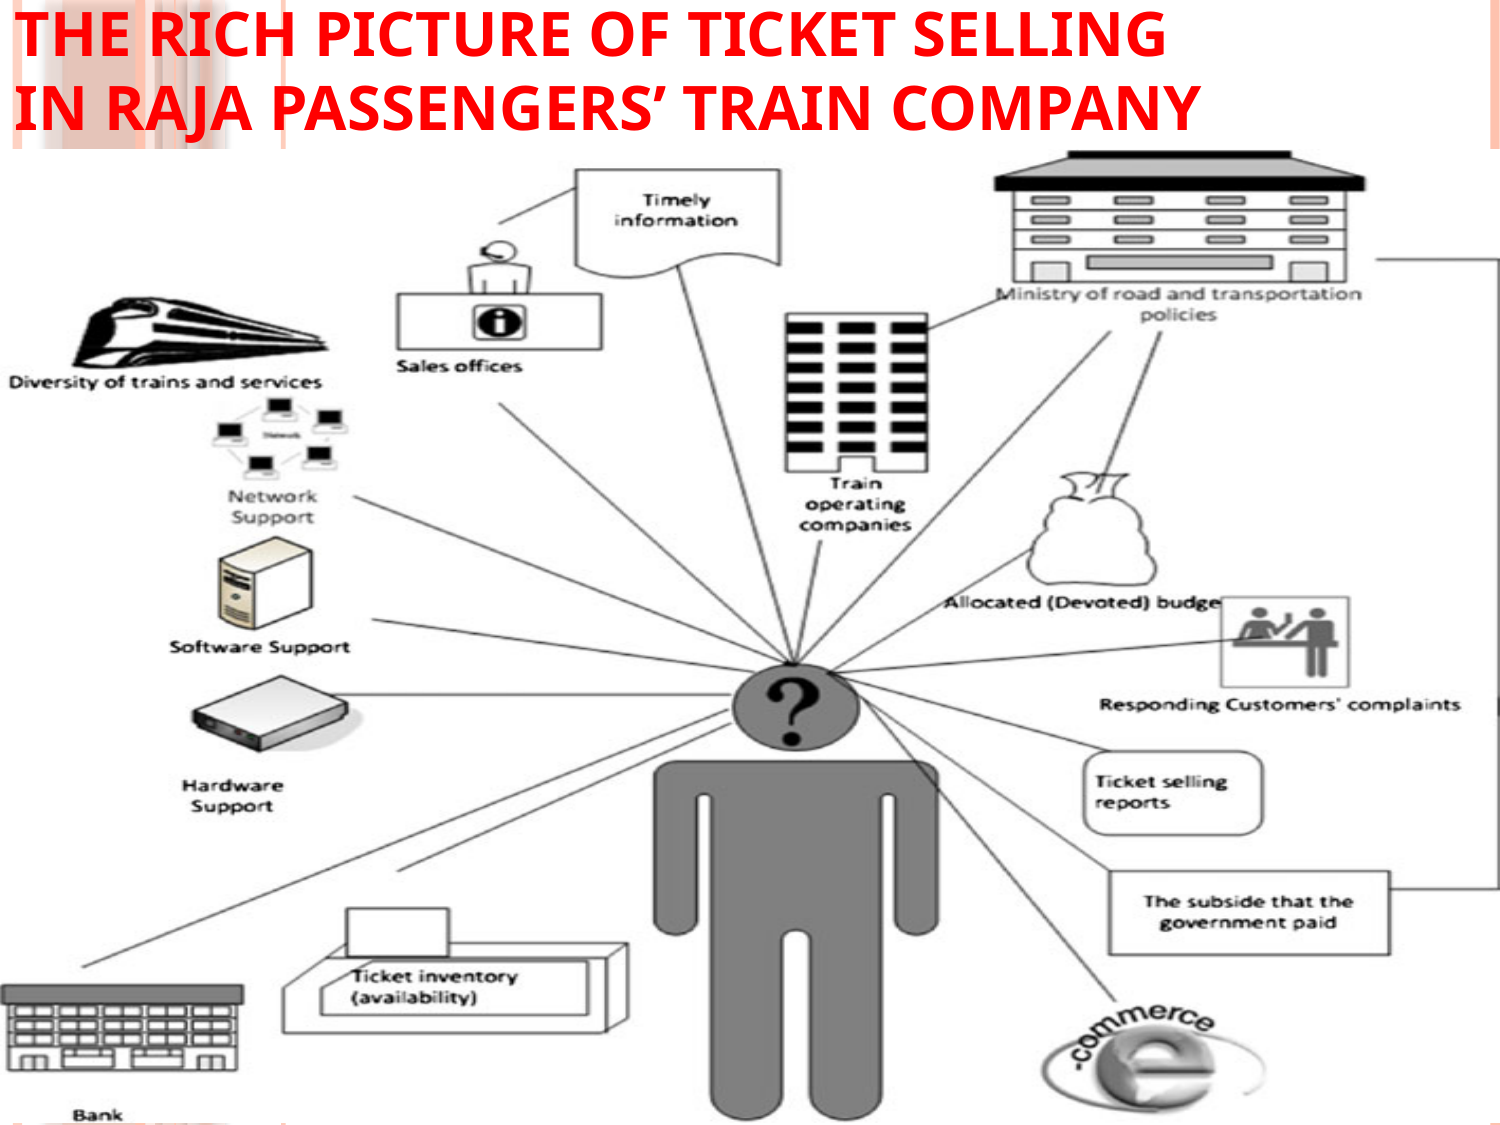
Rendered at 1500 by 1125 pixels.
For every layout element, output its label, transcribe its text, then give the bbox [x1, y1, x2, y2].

title The rich picture of ticket selling in RAJA passengers’ train company [0, 0, 1500, 147]
picture [0, 149, 1500, 1123]
